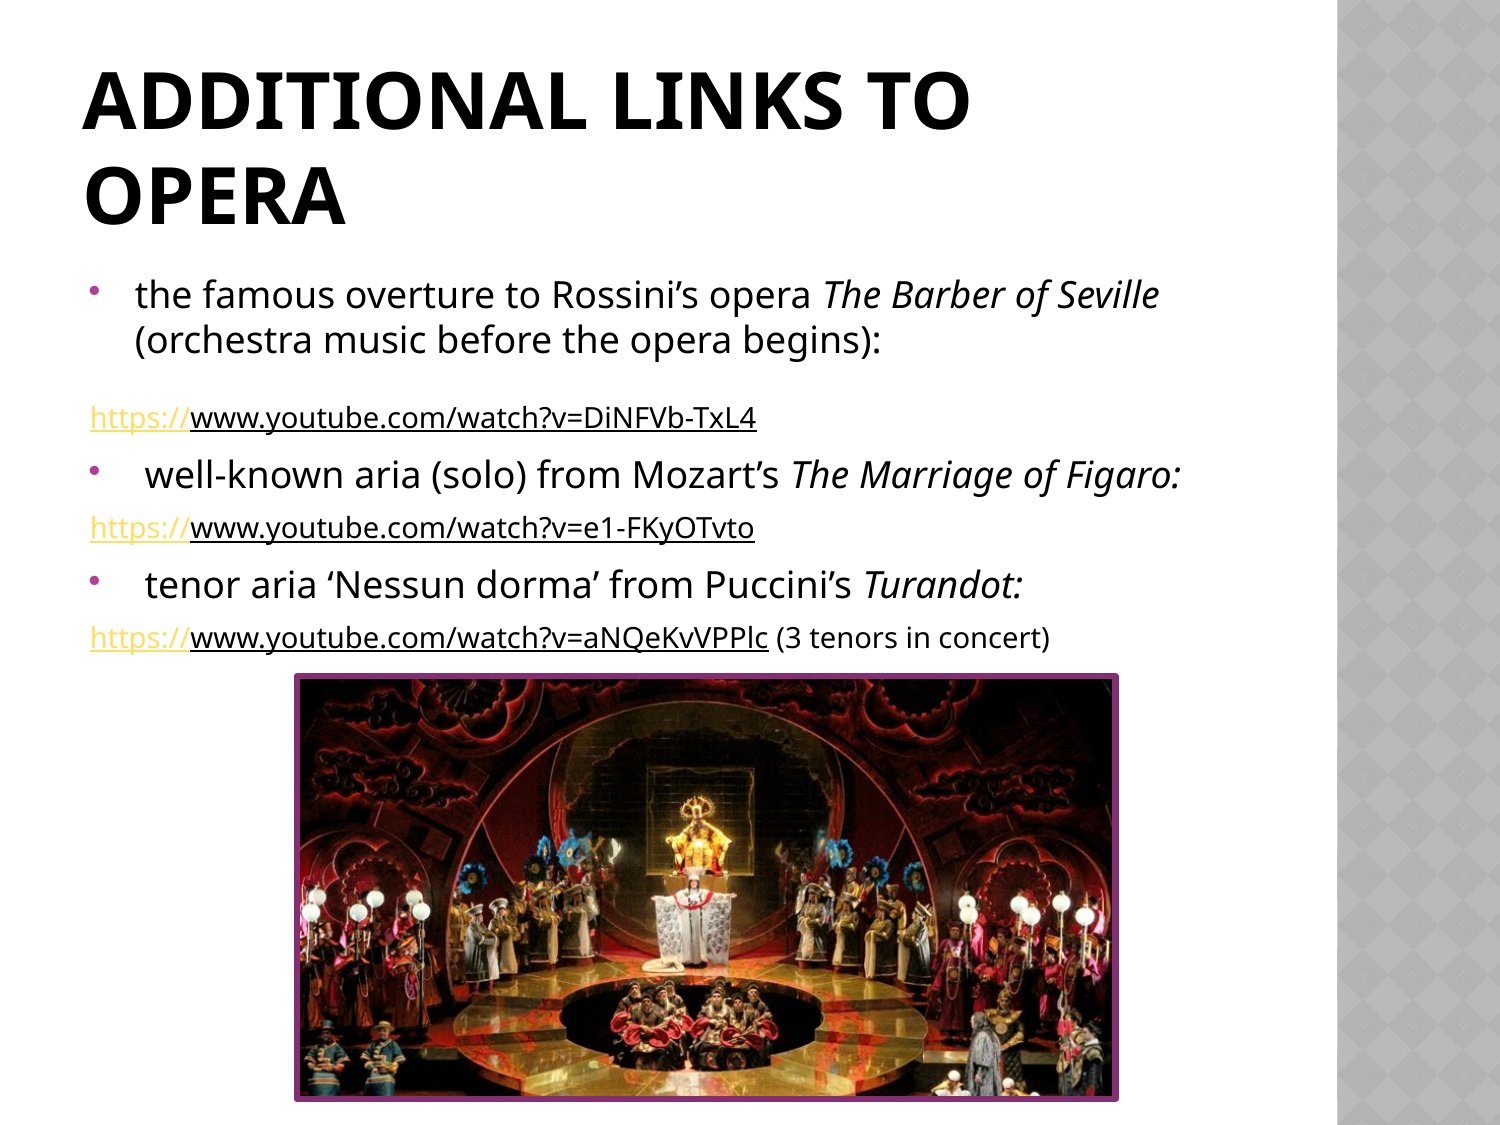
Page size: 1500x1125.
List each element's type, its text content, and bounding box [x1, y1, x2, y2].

picture [299, 678, 1113, 1097]
title ADDitional links to opera [75, 52, 1263, 240]
list the famous overture to Rossini’s opera The Barber of Seville (orchestra music before the opera begins): https://www.youtube.com/watch?v=DiNFVb-TxL4 well-known aria (solo) from Mozart’s The Marriage of Figaro: https://www.youtube.com/watch?v=e1-FKyOTvto tenor aria ‘Nessun dorma’ from Puccini’s Turandot: https://www.youtube.com/watch?v=aNQeKvVPPlc (3 tenors in concert) [75, 264, 1263, 1059]
